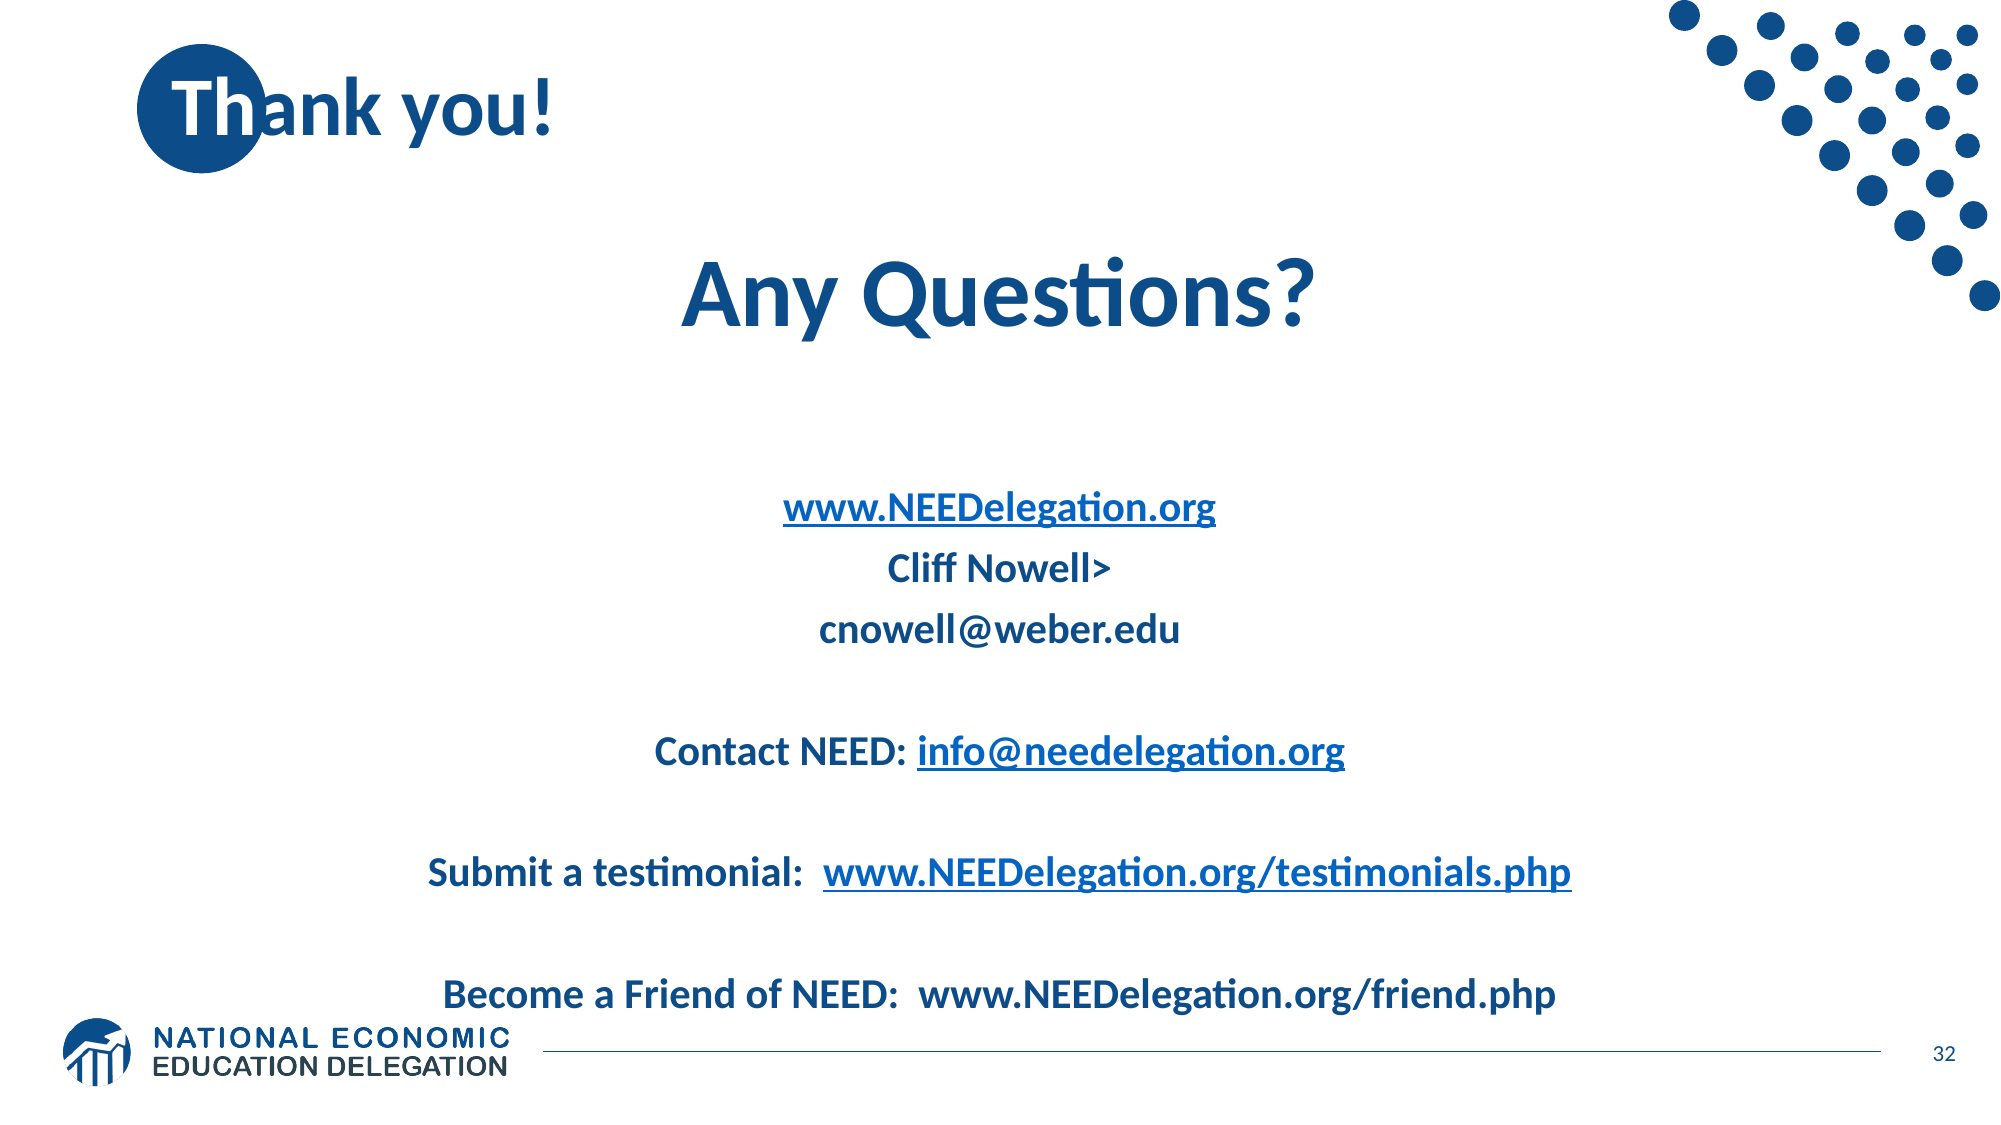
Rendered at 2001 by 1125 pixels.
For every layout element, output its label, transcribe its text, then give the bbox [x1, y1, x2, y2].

picture [55, 1013, 520, 1091]
list Any Questions? www.NEEDelegation.org Cliff Nowell> cnowell@weber.edu Contact NEED: info@needelegation.org Submit a testimonial: www.NEEDelegation.org/testimonials.php Become a Friend of NEED: www.NEEDelegation.org/friend.php [137, 108, 1863, 1032]
slide_number 32 [1521, 1022, 1972, 1082]
title Thank you! [137, 0, 1863, 108]
